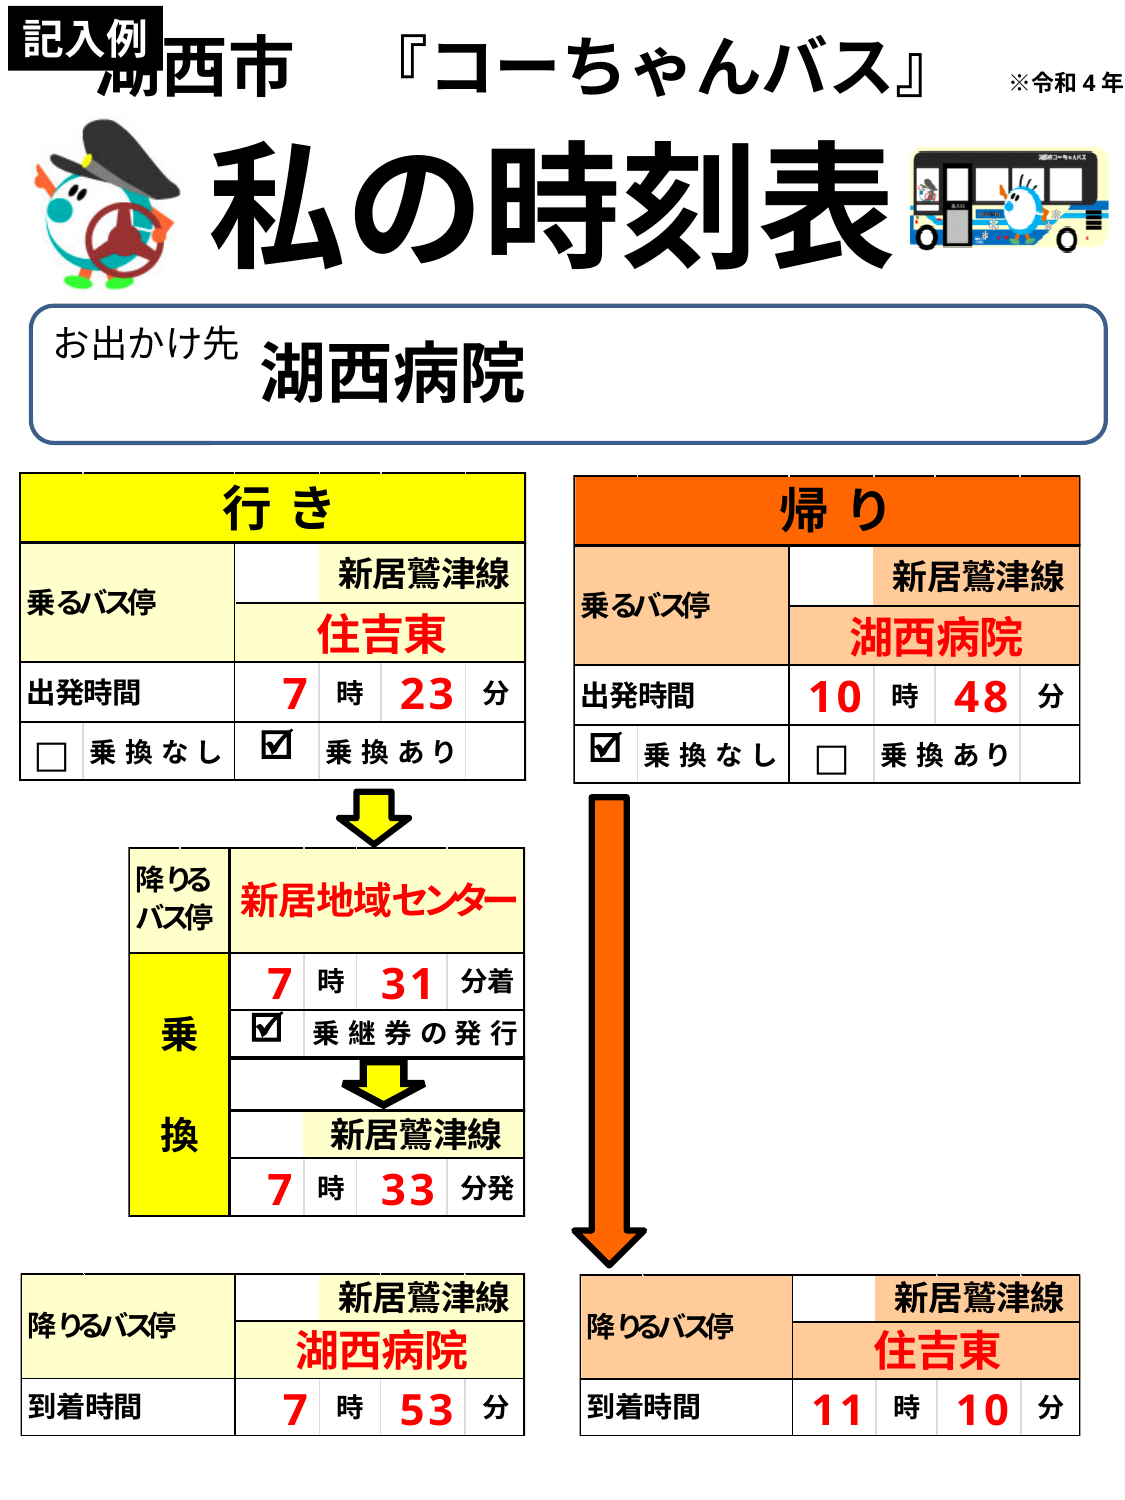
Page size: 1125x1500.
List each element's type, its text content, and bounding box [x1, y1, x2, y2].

text_box お出かけ先 [28, 303, 1108, 446]
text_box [18, 471, 529, 783]
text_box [579, 1274, 1083, 1438]
text_box 湖西市 『コーちゃんバス』 ※令和4年8月時点 [79, 17, 1125, 113]
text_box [20, 1273, 528, 1438]
text_box [337, 791, 411, 845]
text_box 私の時刻表 [194, 113, 912, 292]
text_box [572, 795, 647, 1268]
text_box 湖西病院 [244, 323, 542, 418]
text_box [128, 846, 528, 1219]
text_box 記入例 [8, 5, 163, 71]
picture [30, 115, 185, 295]
picture [908, 147, 1110, 254]
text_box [573, 474, 1083, 786]
